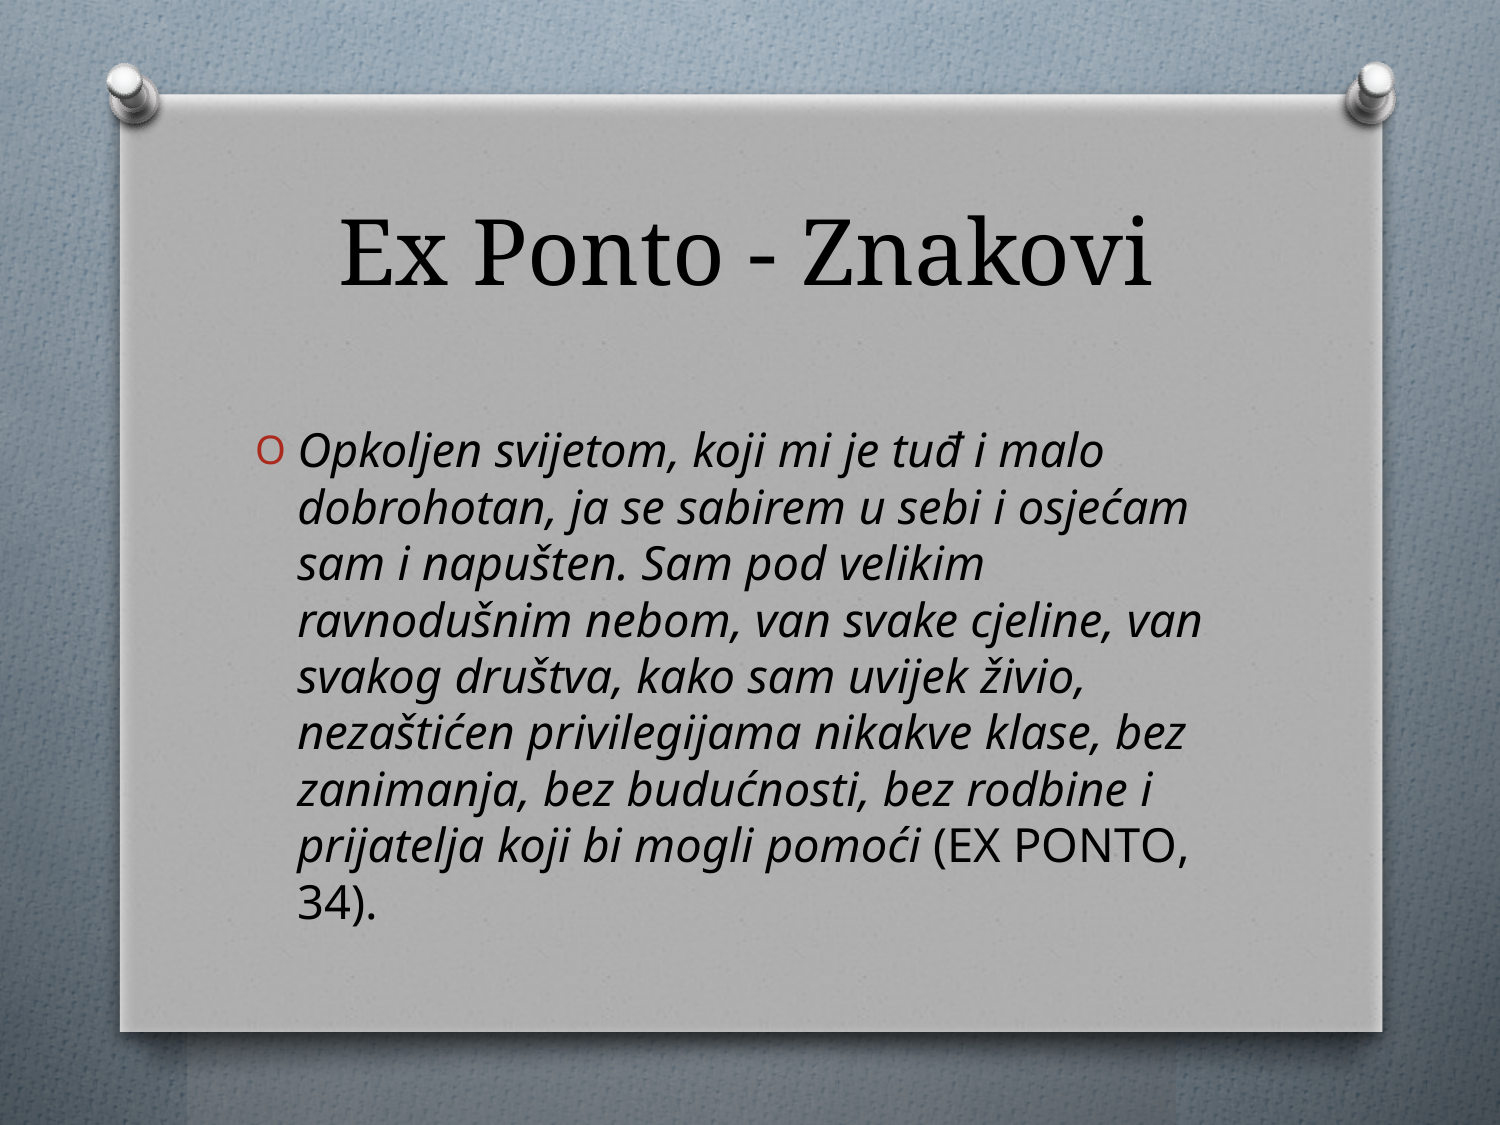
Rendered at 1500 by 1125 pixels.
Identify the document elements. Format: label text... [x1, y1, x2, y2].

picture [1317, 35, 1439, 156]
picture [75, 29, 198, 153]
list Opkoljen svijetom, koji mi je tuđ i malo dobrohotan, ja se sabirem u sebi i osjećam sam i napušten. Sam pod velikim ravnodušnim nebom, van svake cjeline, van svakog društva, kako sam uvijek živio, nezaštićen privilegijama nikakve klase, bez zanimanja, bez budućnosti, bez rodbine i prijatelja koji bi mogli pomoći (Ex Ponto, 34). [240, 347, 1257, 939]
title Ex Ponto - Znakovi [174, 149, 1318, 348]
